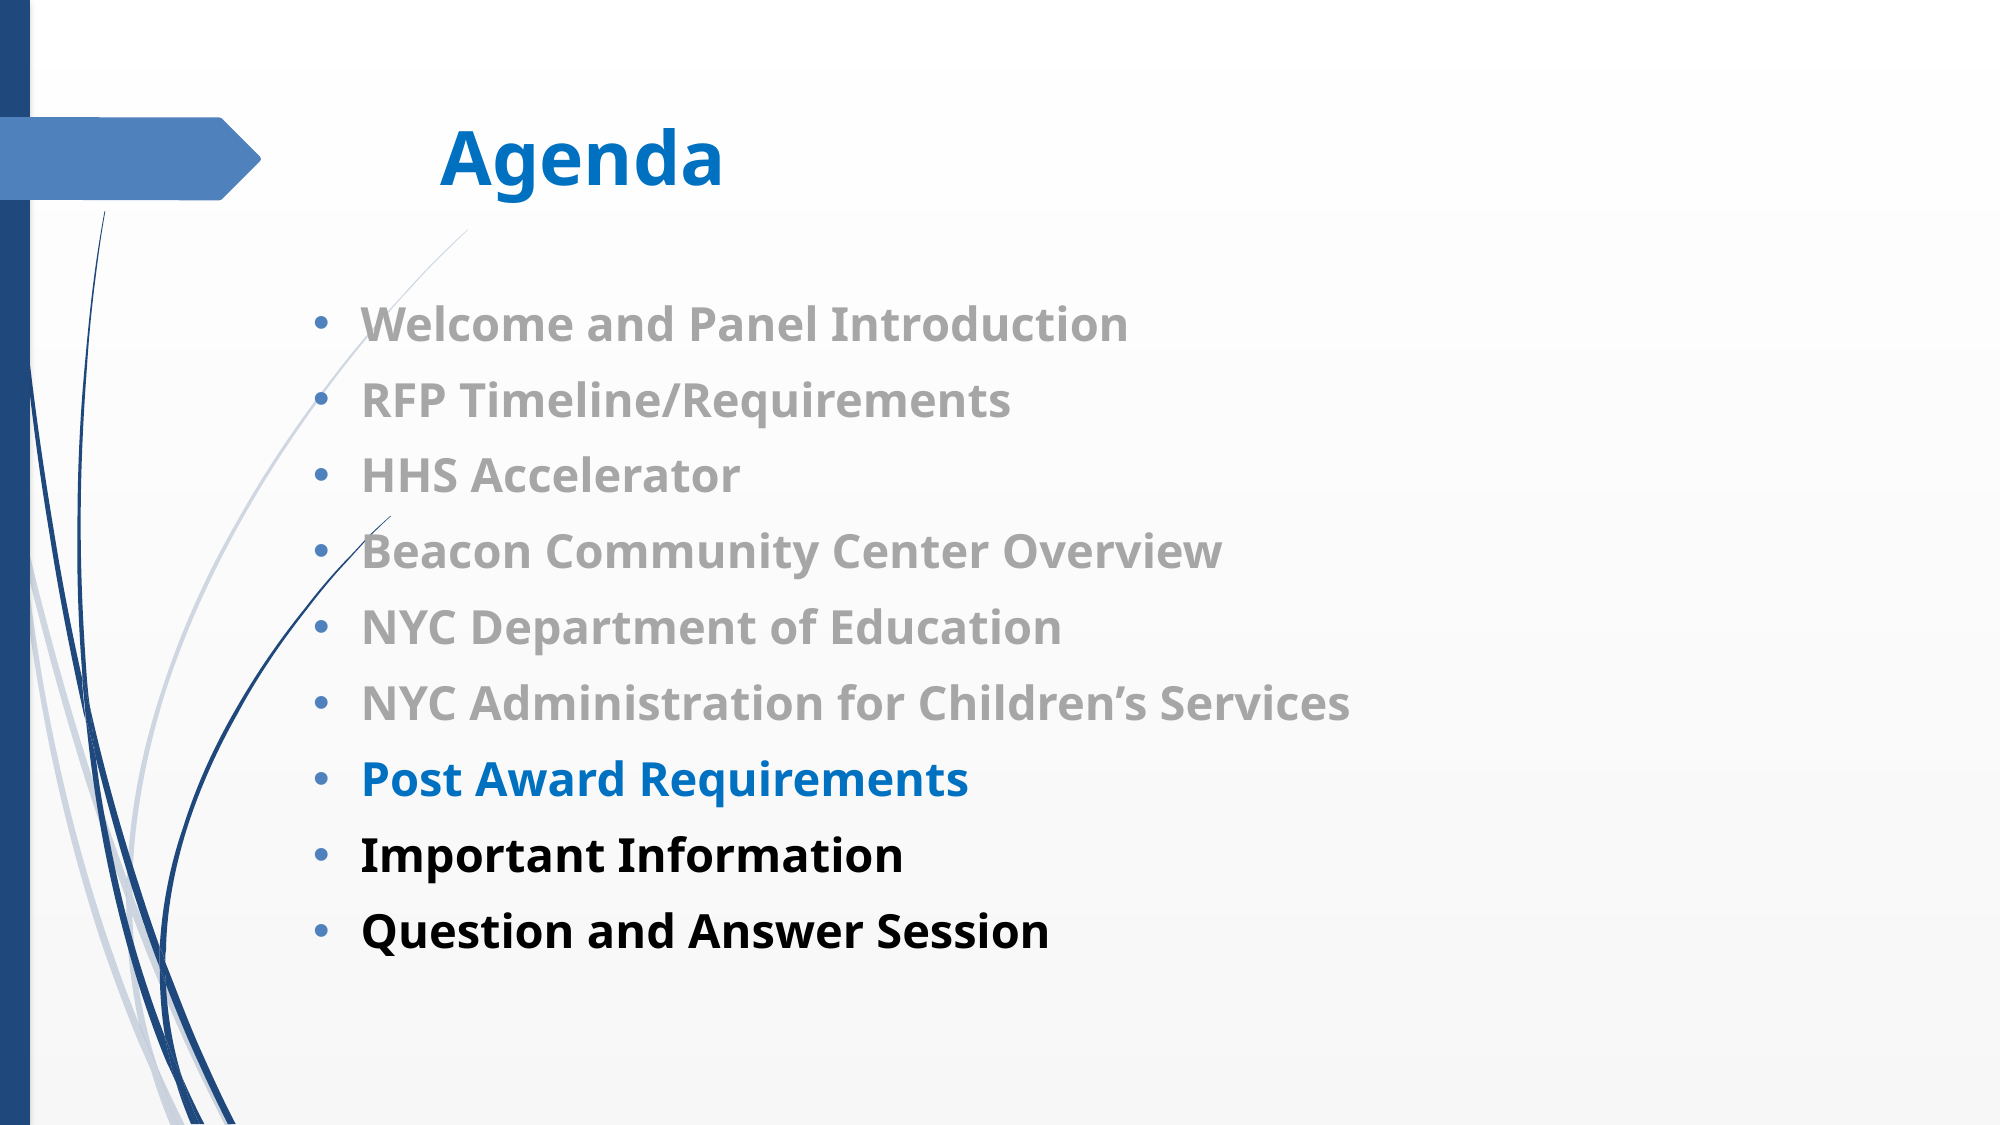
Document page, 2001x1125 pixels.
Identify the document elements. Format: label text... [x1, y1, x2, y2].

list Welcome and Panel Introduction RFP Timeline/Requirements HHS Accelerator Beacon Community Center Overview NYC Department of Education NYC Administration for Children’s Services Post Award Requirements Important Information Question and Answer Session [298, 286, 1888, 970]
title Agenda [425, 102, 1888, 286]
